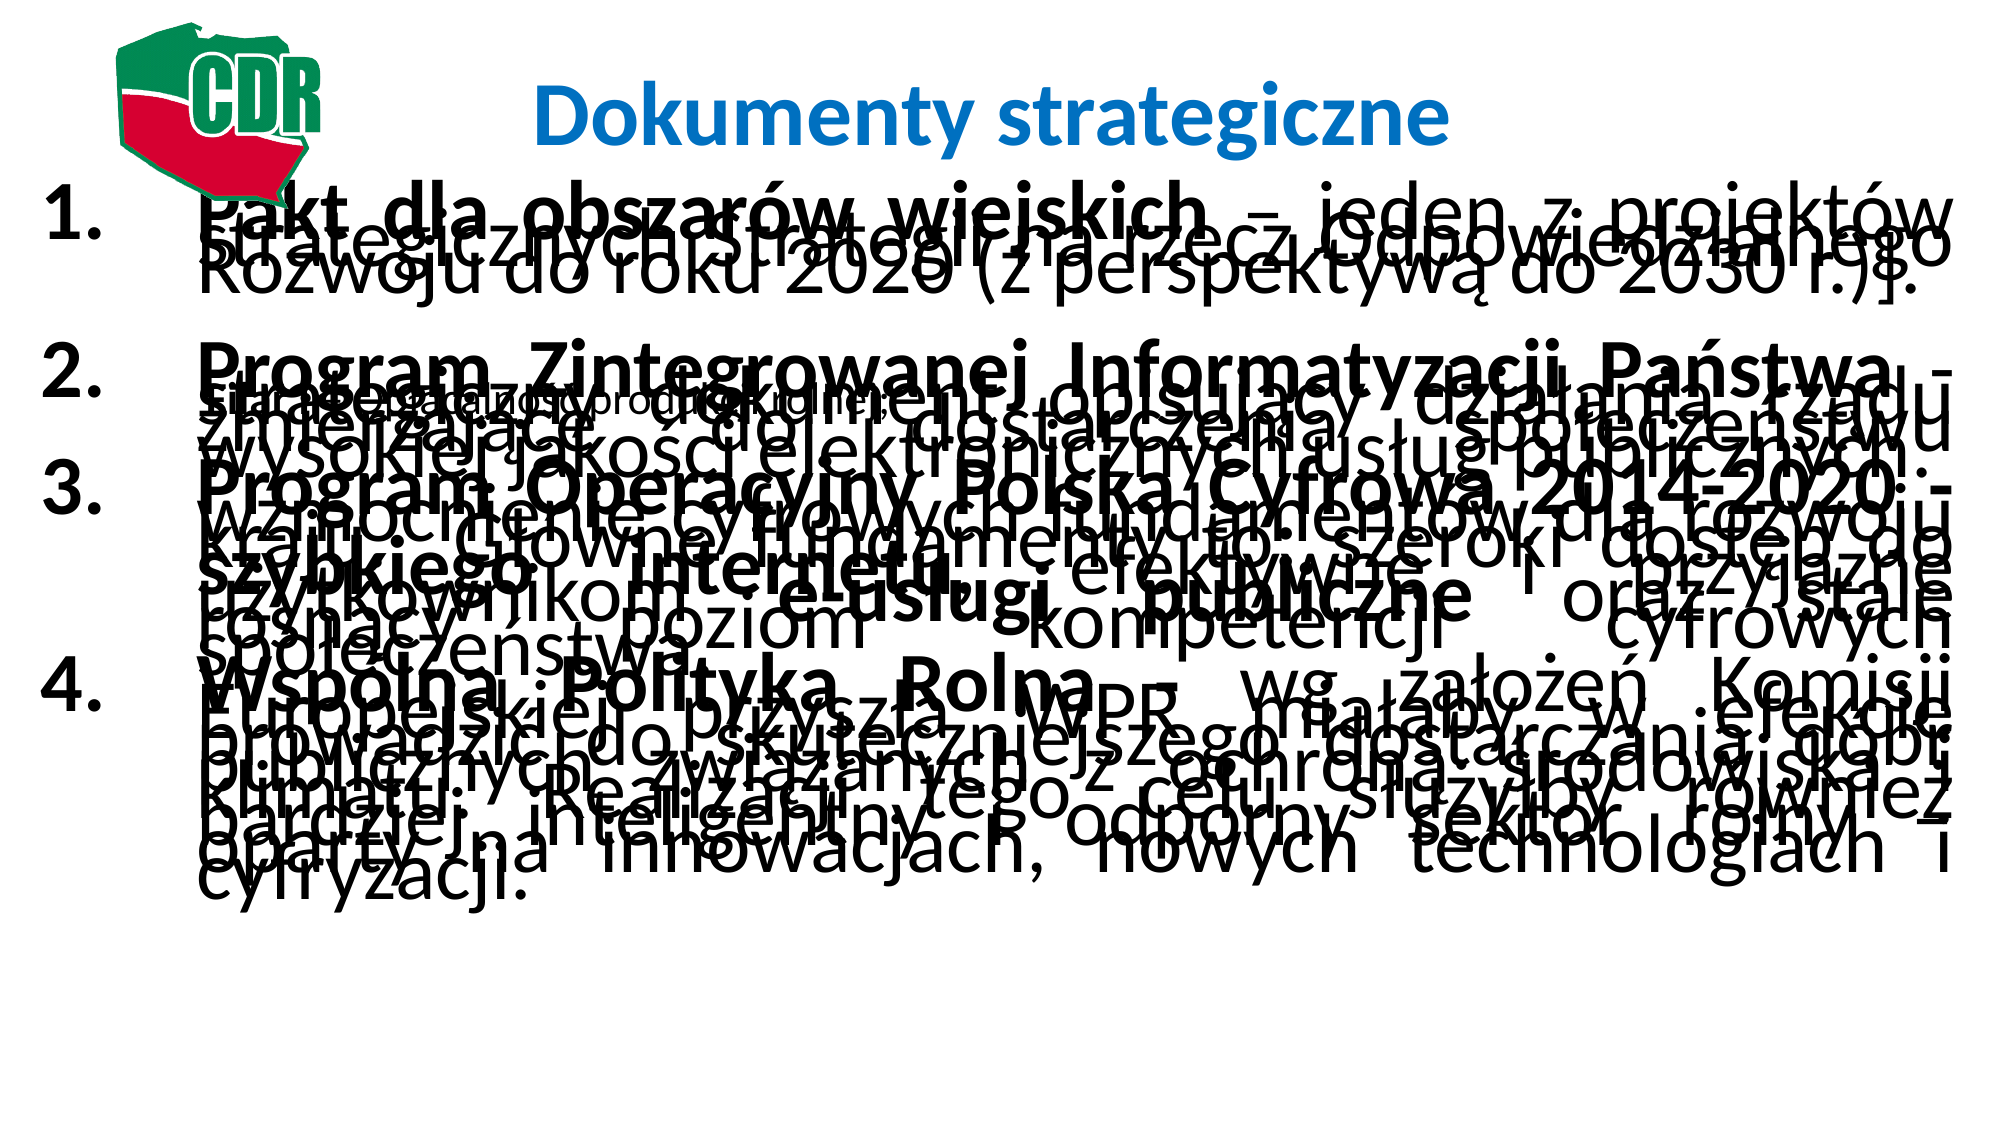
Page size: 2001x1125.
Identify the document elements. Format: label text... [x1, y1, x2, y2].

picture [111, 18, 324, 213]
title Dokumenty strategiczne [324, 37, 1856, 194]
text_box Filar I – Opłacalność produkcji rolnej; [191, 361, 906, 431]
list Pakt dla obszarów wiejskich – jeden z projektów strategicznych Strategii na rzecz Odpowiedzialnego Rozwoju do roku 2020 (z perspektywą do 2030 r.)]. Program Zintegrowanej Informatyzacji Państwa - strategiczny dokument opisujący działania rządu zmierzające do dostarczenia społeczeństwu wysokiej jakości elektronicznych usług publicznych. Program Operacyjny Polska Cyfrowa 2014-2020 - wzmocnienie cyfrowych fundamentów dla rozwoju kraju. Główne fundamenty to: szeroki dostęp do szybkiego internetu, efektywne i przyjazne użytkownikom e-usługi publiczne oraz stale rosnący poziom kompetencji cyfrowych społeczeństwa. Wspólna Polityka Rolna - wg założeń Komisji Europejskiej przyszła WPR miałaby w efekcie prowadzić do skuteczniejszego dostarczania dóbr publicznych związanych z ochroną środowiska i klimatu. Realizacji tego celu służyłby również bardziej inteligentny i odporny sektor rolny – oparty na innowacjach, nowych technologiach i cyfryzacji. [25, 222, 1971, 1125]
